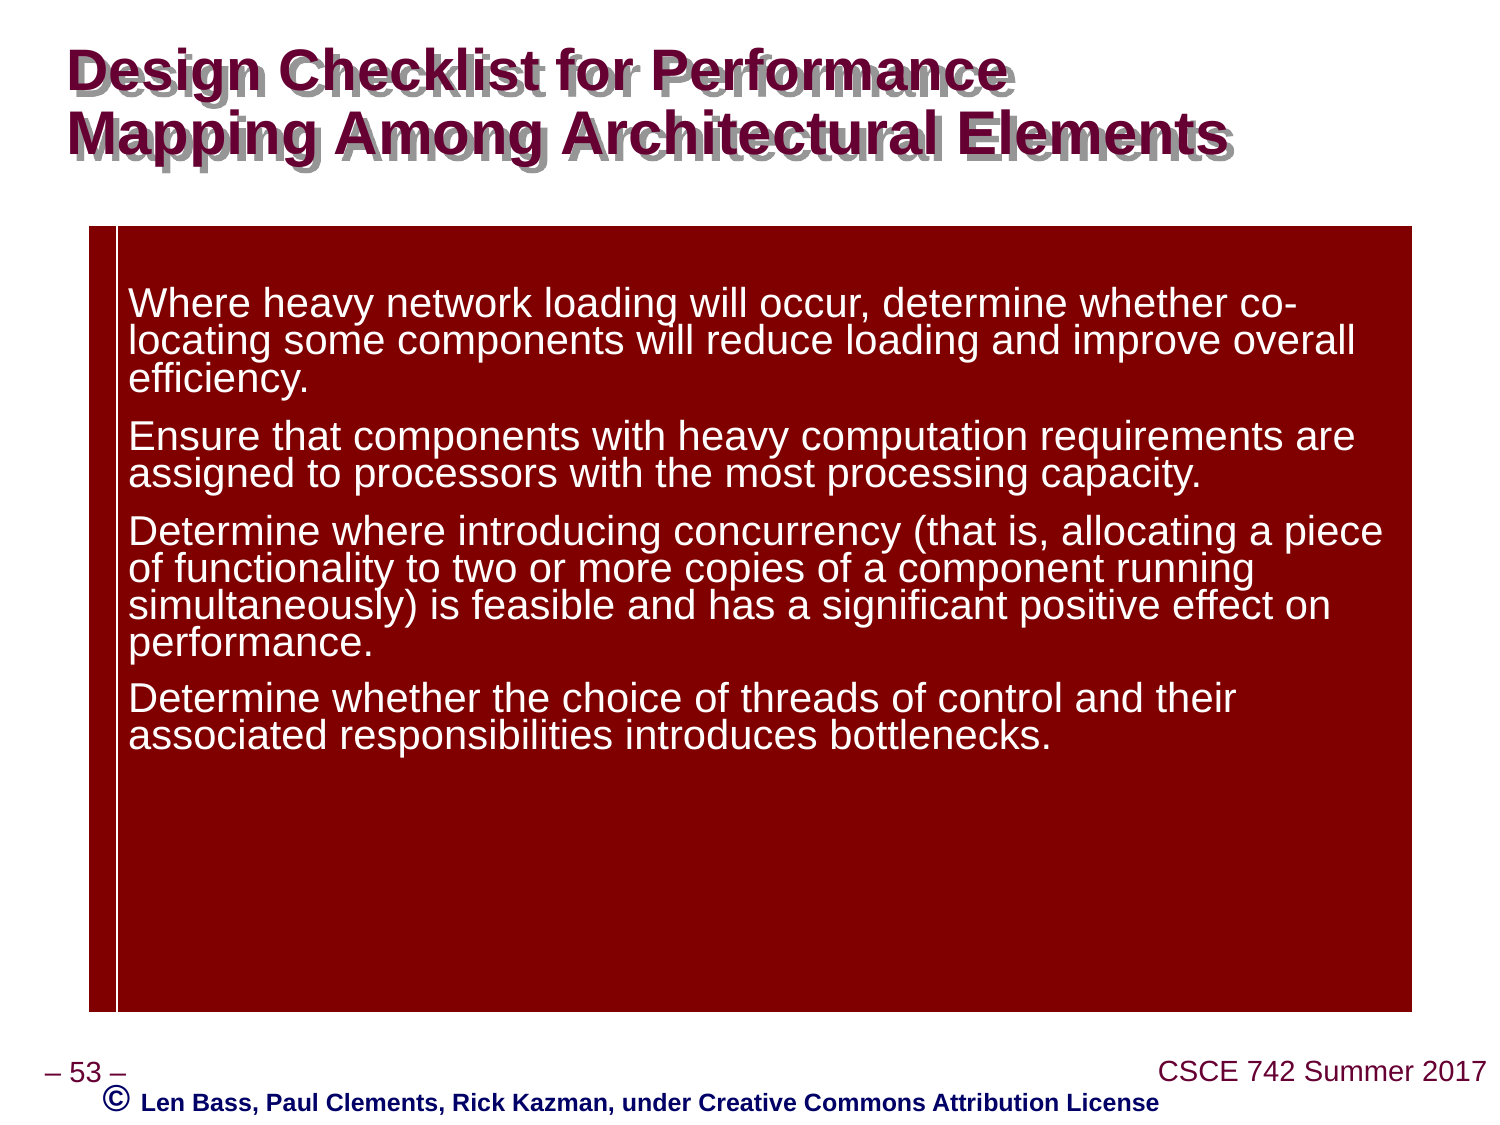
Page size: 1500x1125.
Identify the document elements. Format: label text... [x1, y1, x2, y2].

table_header Where heavy network loading will occur, determine whether co-locating some components will reduce loading and improve overall efficiency. Ensure that components with heavy computation requirements are assigned to processors with the most processing capacity. Determine where introducing concurrency (that is, allocating a piece of functionality to two or more copies of a component running simultaneously) is feasible and has a significant positive effect on performance. Determine whether the choice of threads of control and their associated responsibilities introduces bottlenecks. [118, 226, 1412, 1012]
table_header [89, 226, 116, 1012]
footer © Len Bass, Paul Clements, Rick Kazman, under Creative Commons Attribution License [87, 1066, 1188, 1113]
title Design Checklist for Performance Mapping Among Architectural Elements [66, 40, 1497, 169]
